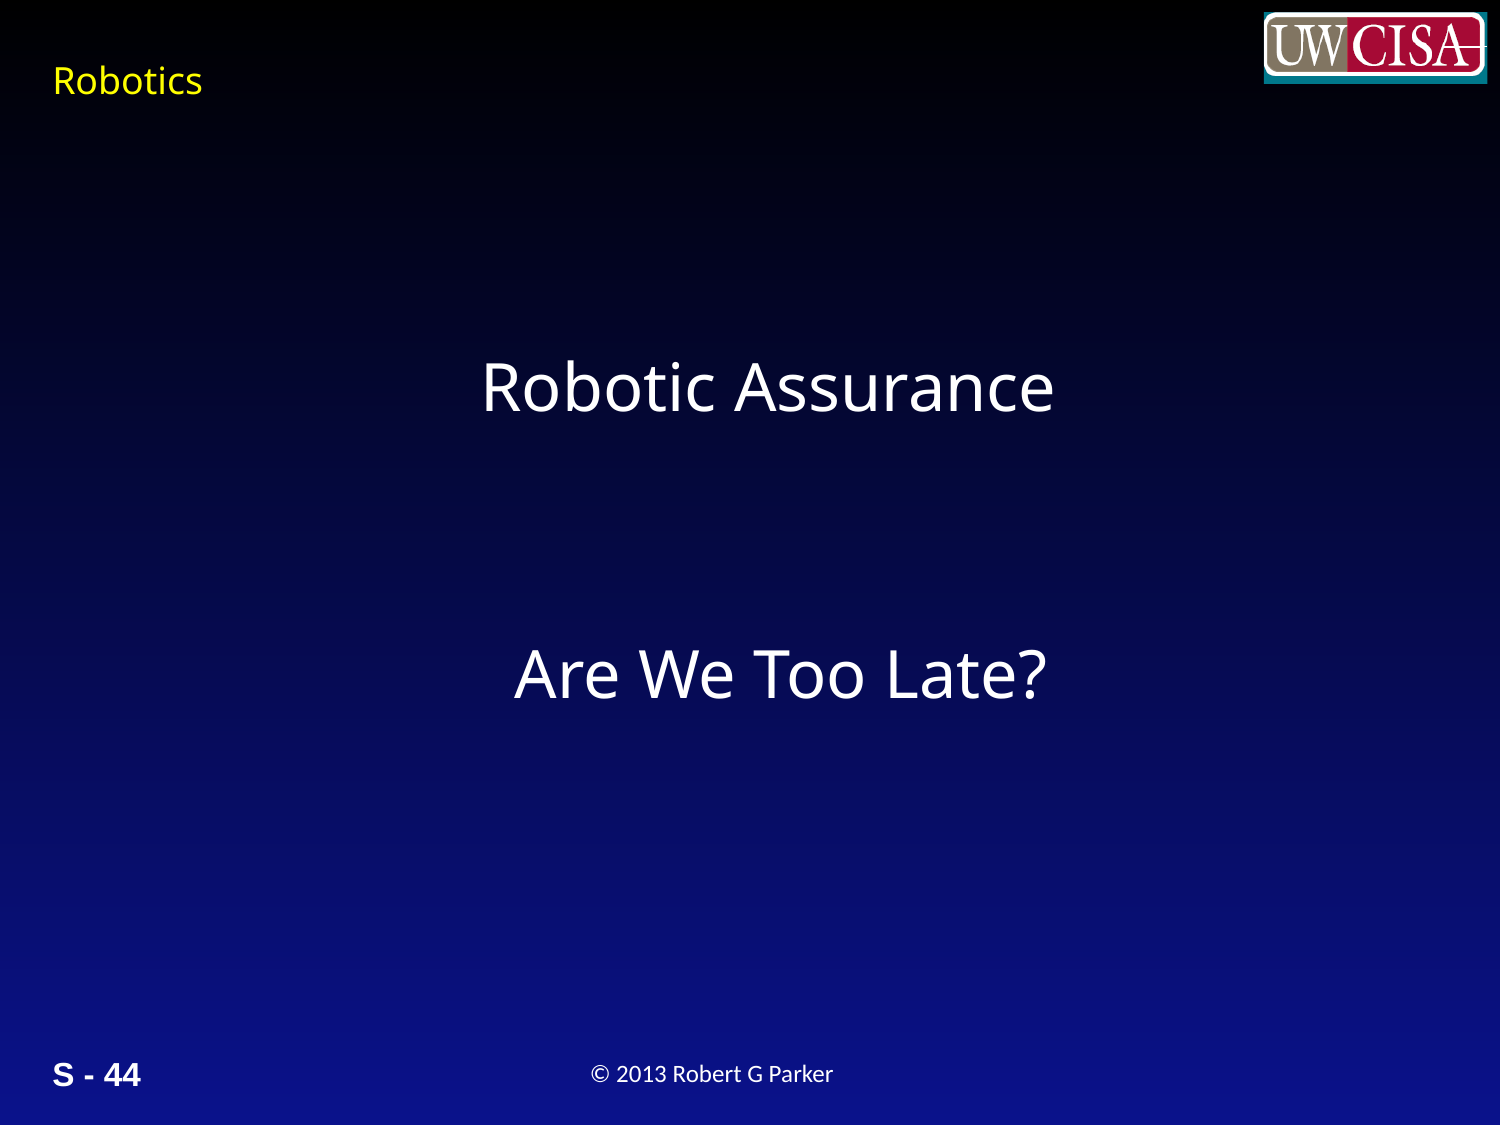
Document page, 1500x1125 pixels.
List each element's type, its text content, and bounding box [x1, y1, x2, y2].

text_box Are We Too Late? [237, 624, 1325, 720]
picture [1263, 12, 1488, 84]
text_box Robotic Assurance [237, 337, 1300, 433]
